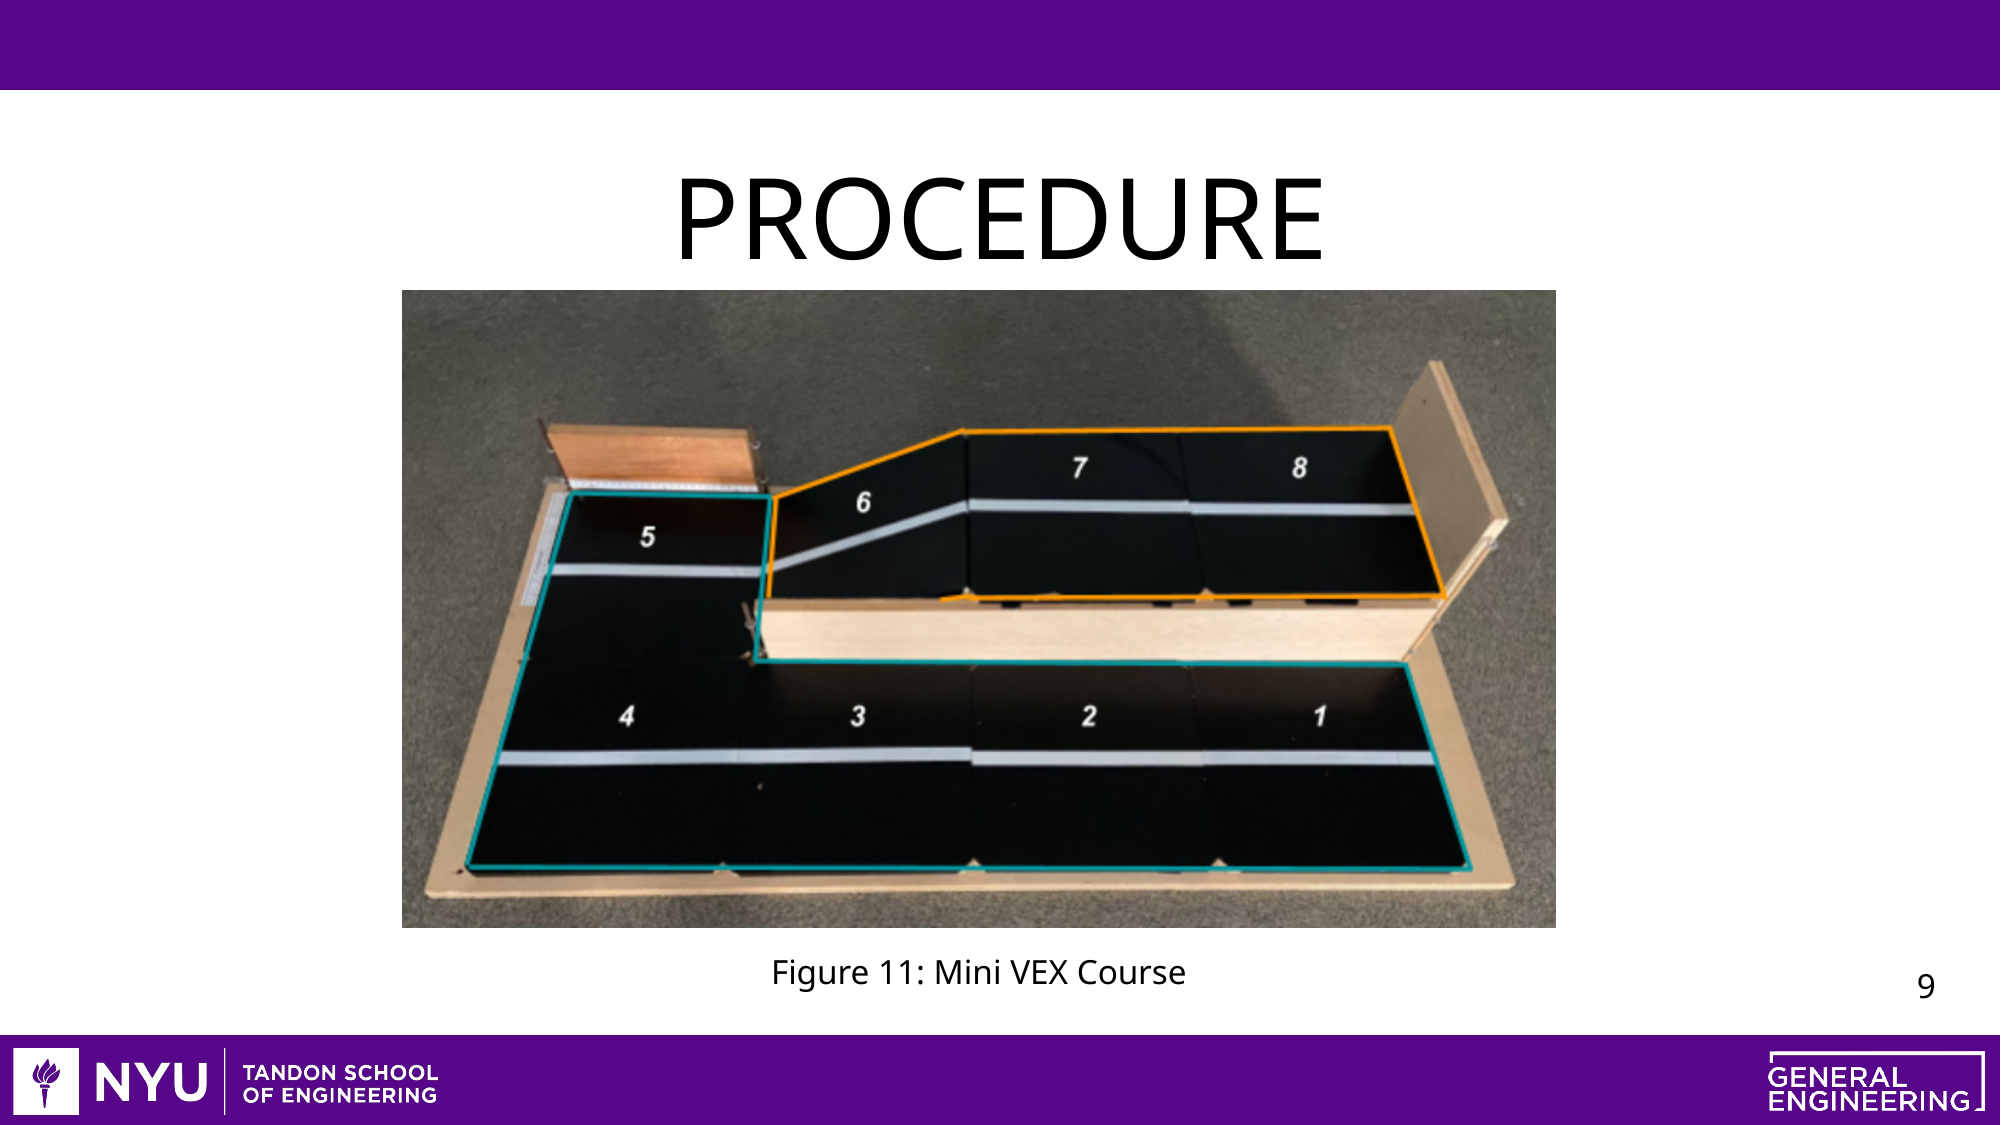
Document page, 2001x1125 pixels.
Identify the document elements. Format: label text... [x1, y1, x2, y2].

text_box Figure 11: Mini VEX Course [586, 943, 1372, 999]
text_box [0, 1035, 2000, 1125]
picture [1768, 1051, 1985, 1111]
picture [13, 1048, 439, 1115]
text_box [0, 0, 2000, 90]
picture [402, 290, 1556, 928]
title PROCEDURE [92, 132, 1908, 292]
text_box 9 [1802, 958, 1951, 1014]
